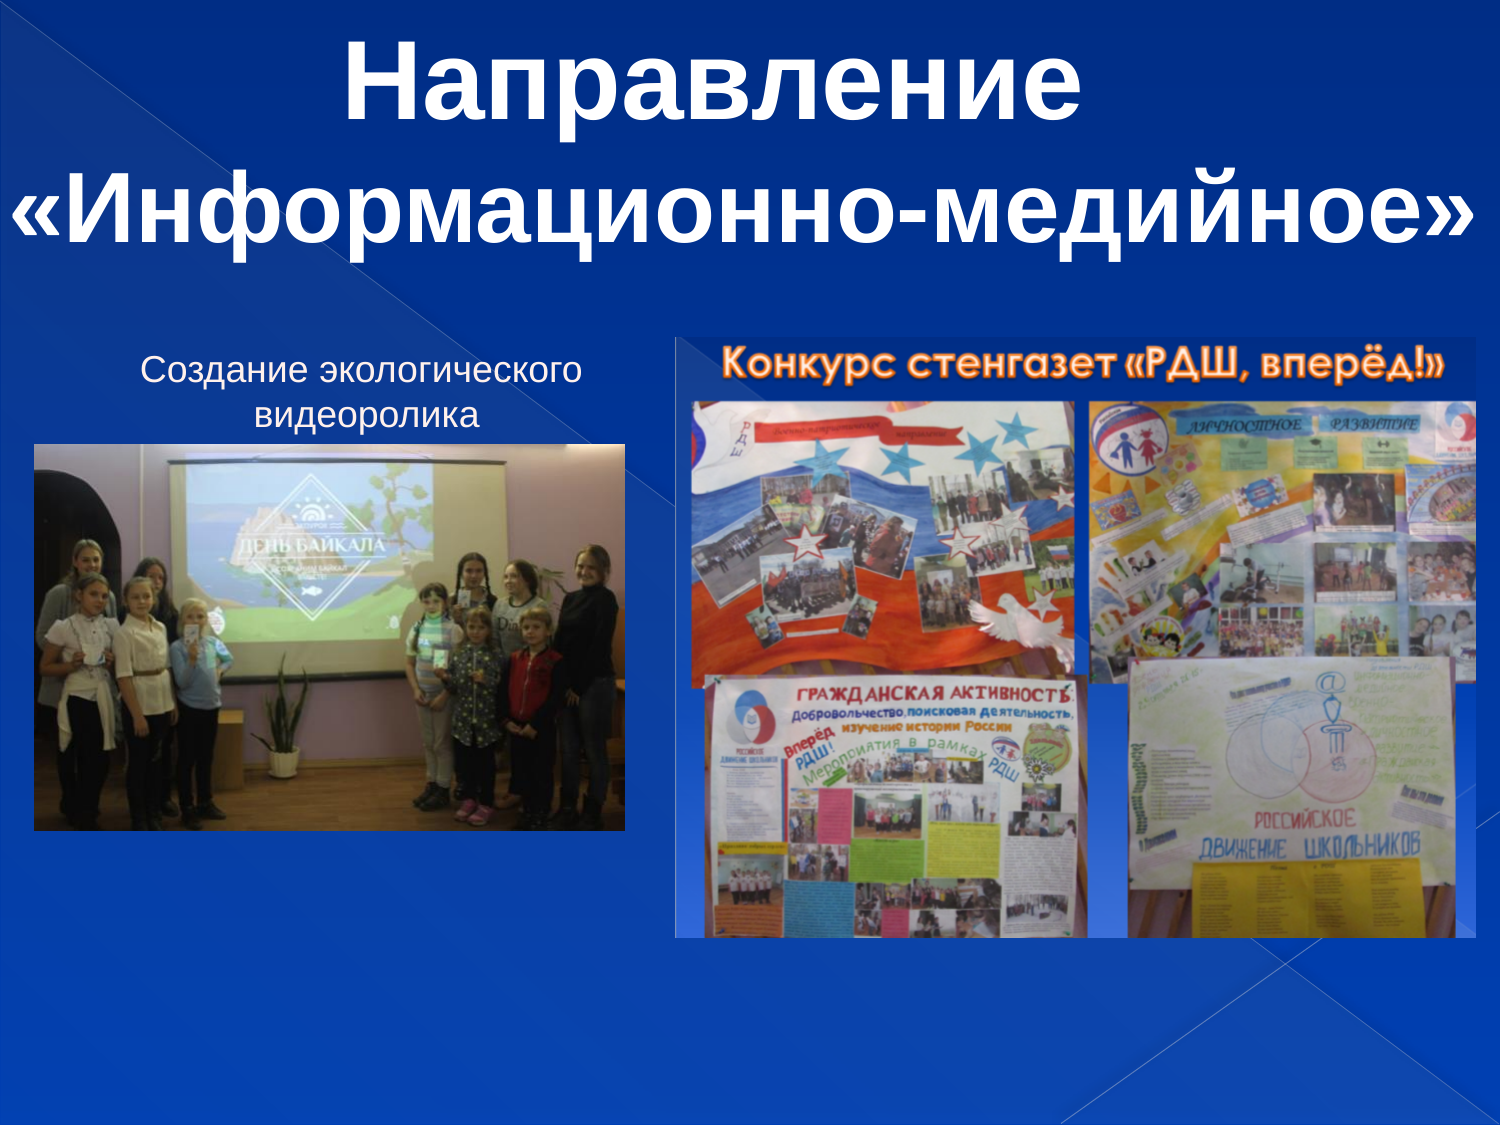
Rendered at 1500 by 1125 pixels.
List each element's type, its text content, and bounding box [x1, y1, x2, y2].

text_box Направление «Информационно-медийное» [0, 0, 1500, 270]
text_box Создание экологического видеоролика [0, 337, 665, 443]
picture [34, 443, 626, 831]
picture [674, 337, 1476, 938]
